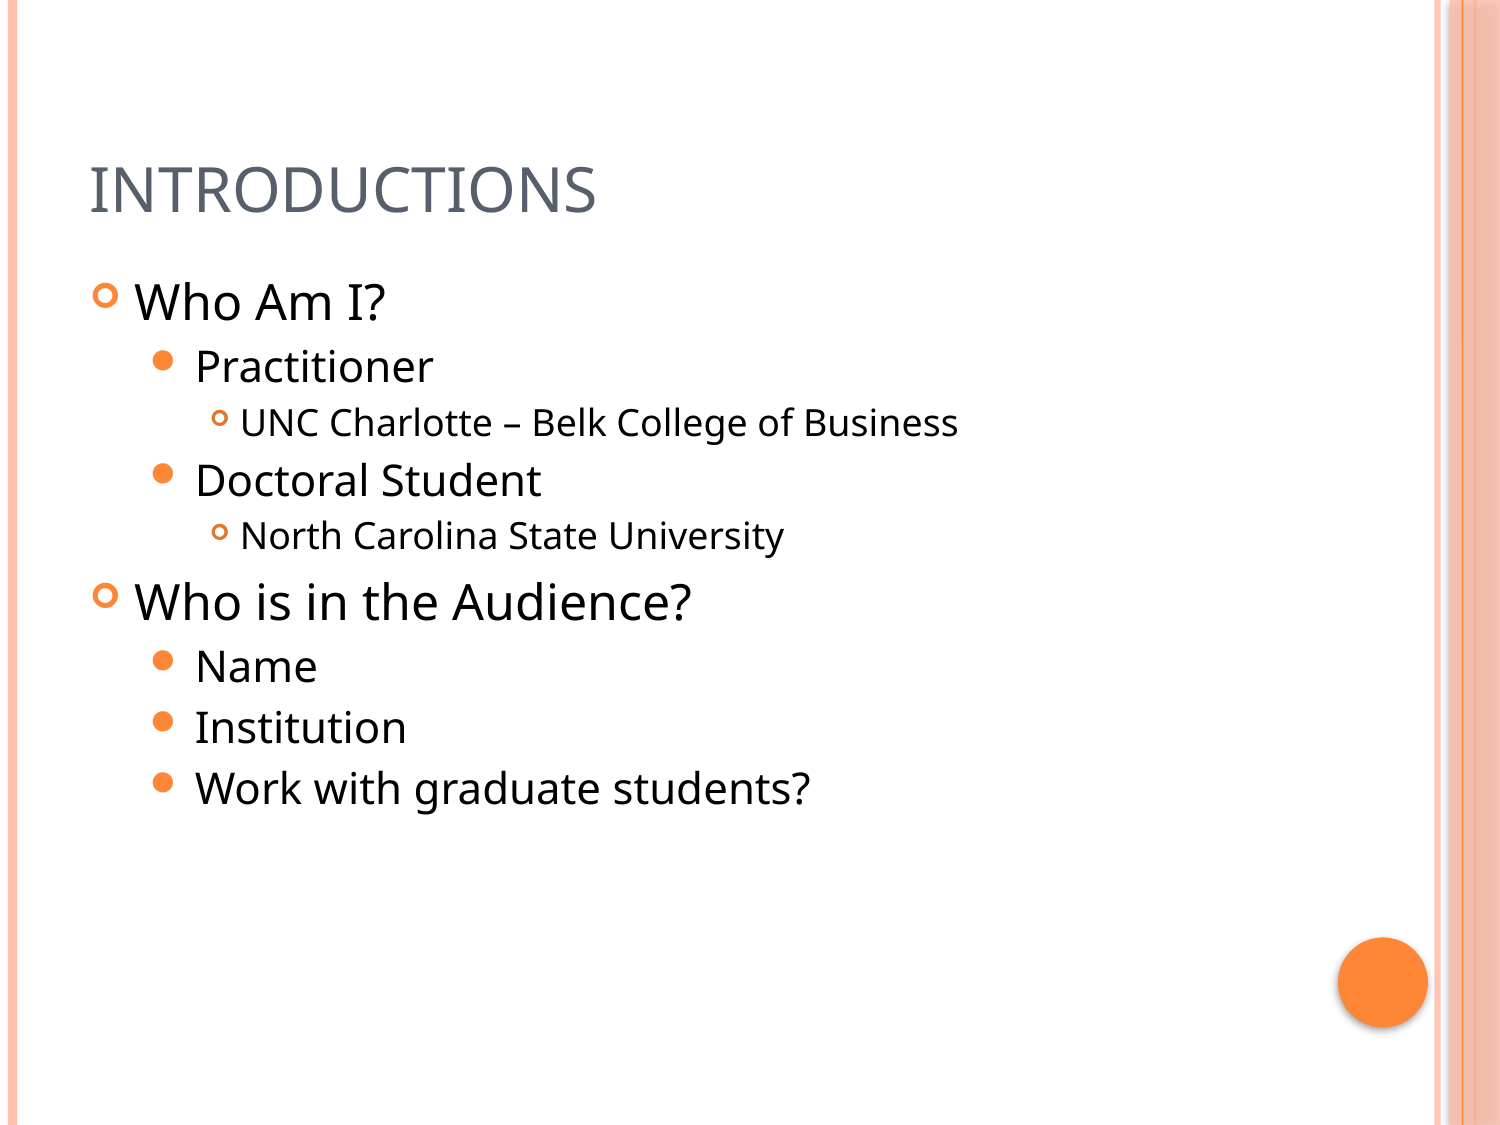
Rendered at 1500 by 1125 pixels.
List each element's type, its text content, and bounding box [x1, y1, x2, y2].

list Who Am I? Practitioner UNC Charlotte – Belk College of Business Doctoral Student North Carolina State University Who is in the Audience? Name Institution Work with graduate students? [75, 262, 1300, 1062]
title Introductions [75, 45, 1300, 233]
